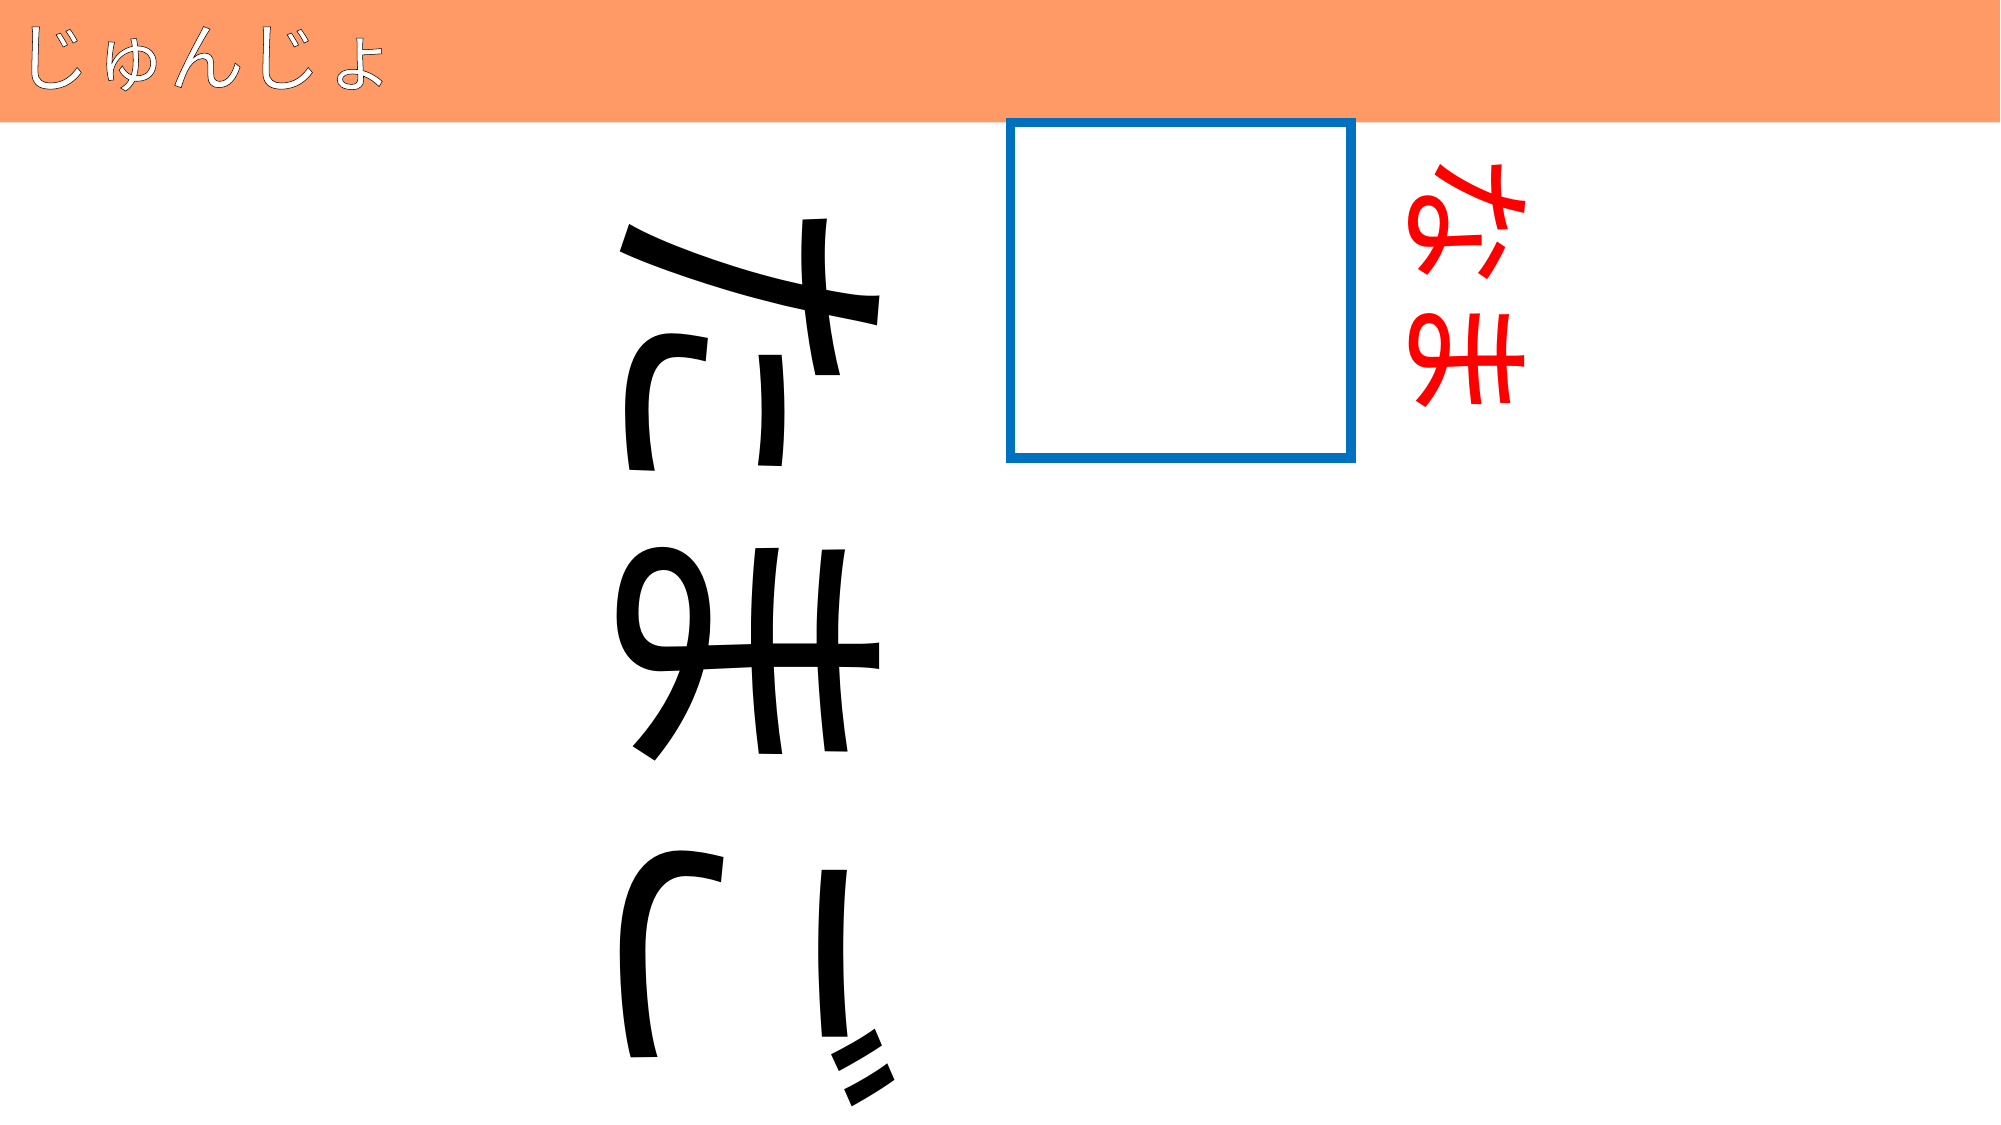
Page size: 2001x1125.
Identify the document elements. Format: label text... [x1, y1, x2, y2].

title じゅんじょ [0, 0, 1712, 123]
text_box なま [1386, 136, 1561, 430]
text_box たまご [542, 172, 952, 1125]
text_box [1010, 122, 1352, 459]
slide_number 85 [1712, 0, 2000, 123]
text_box 生 [976, 122, 1386, 505]
